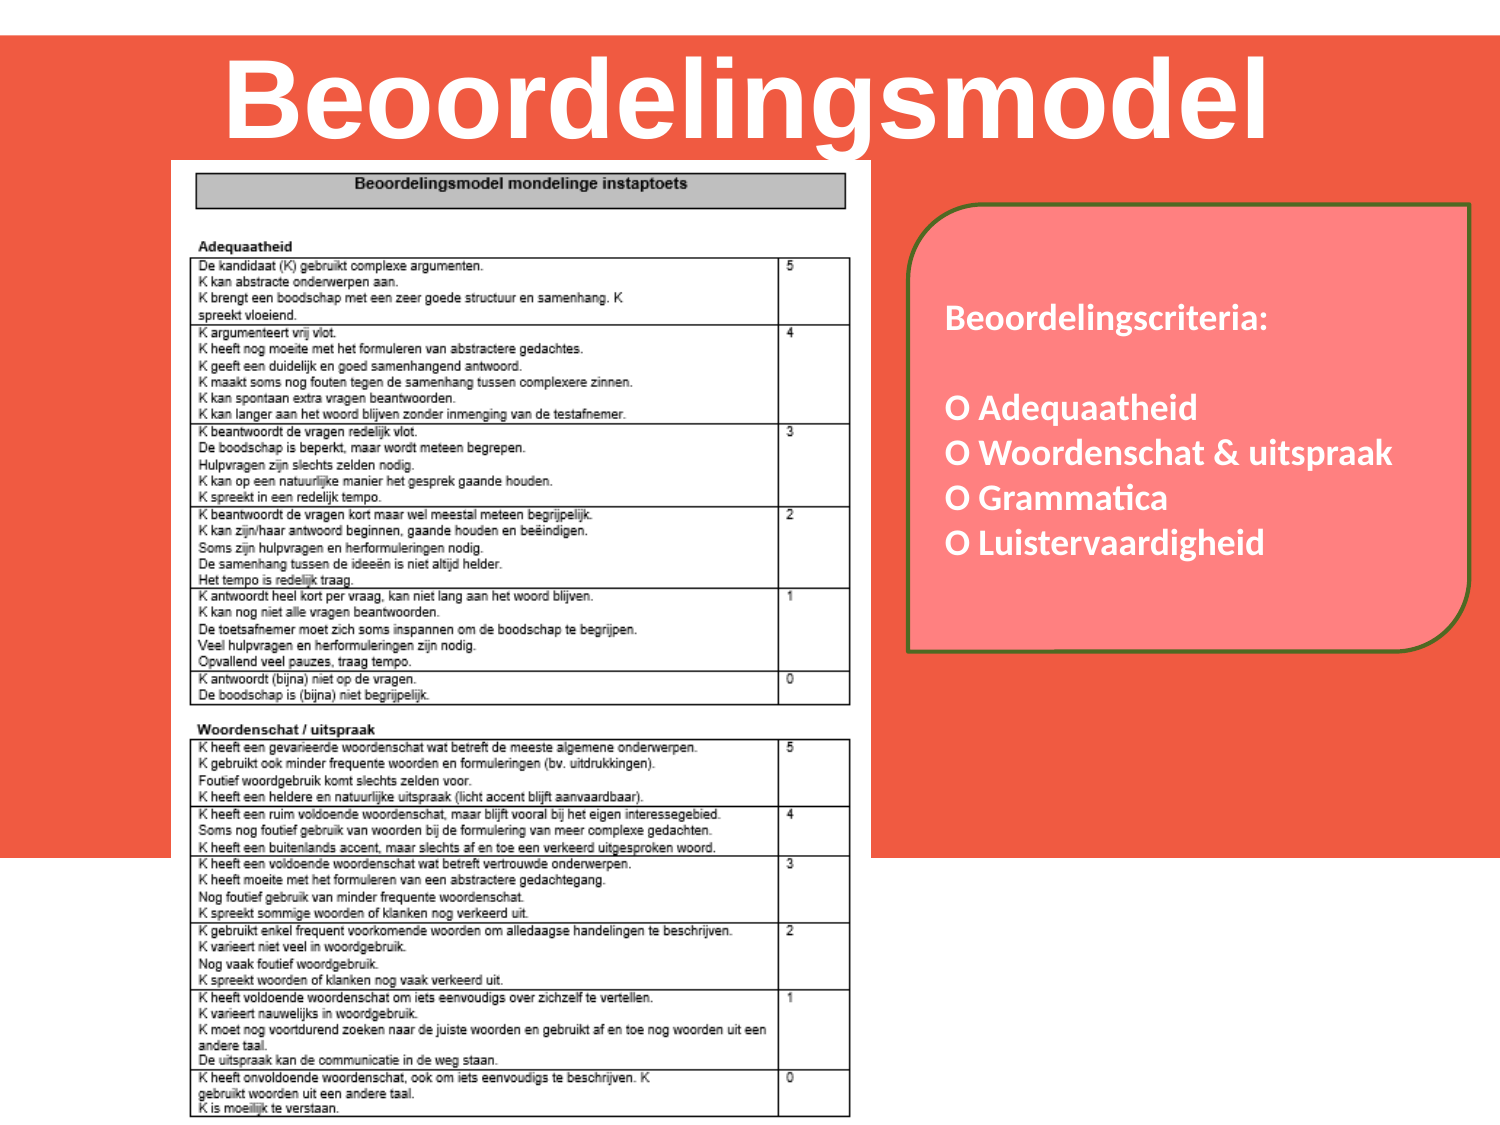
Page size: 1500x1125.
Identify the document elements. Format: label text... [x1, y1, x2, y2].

picture [170, 160, 877, 1125]
text_box Beoordelingscriteria: O Adequaatheid O Woordenschat & uitspraak O Grammatica O Luistervaardigheid [908, 204, 1470, 652]
title Beoordelingsmodel [115, 41, 1379, 161]
